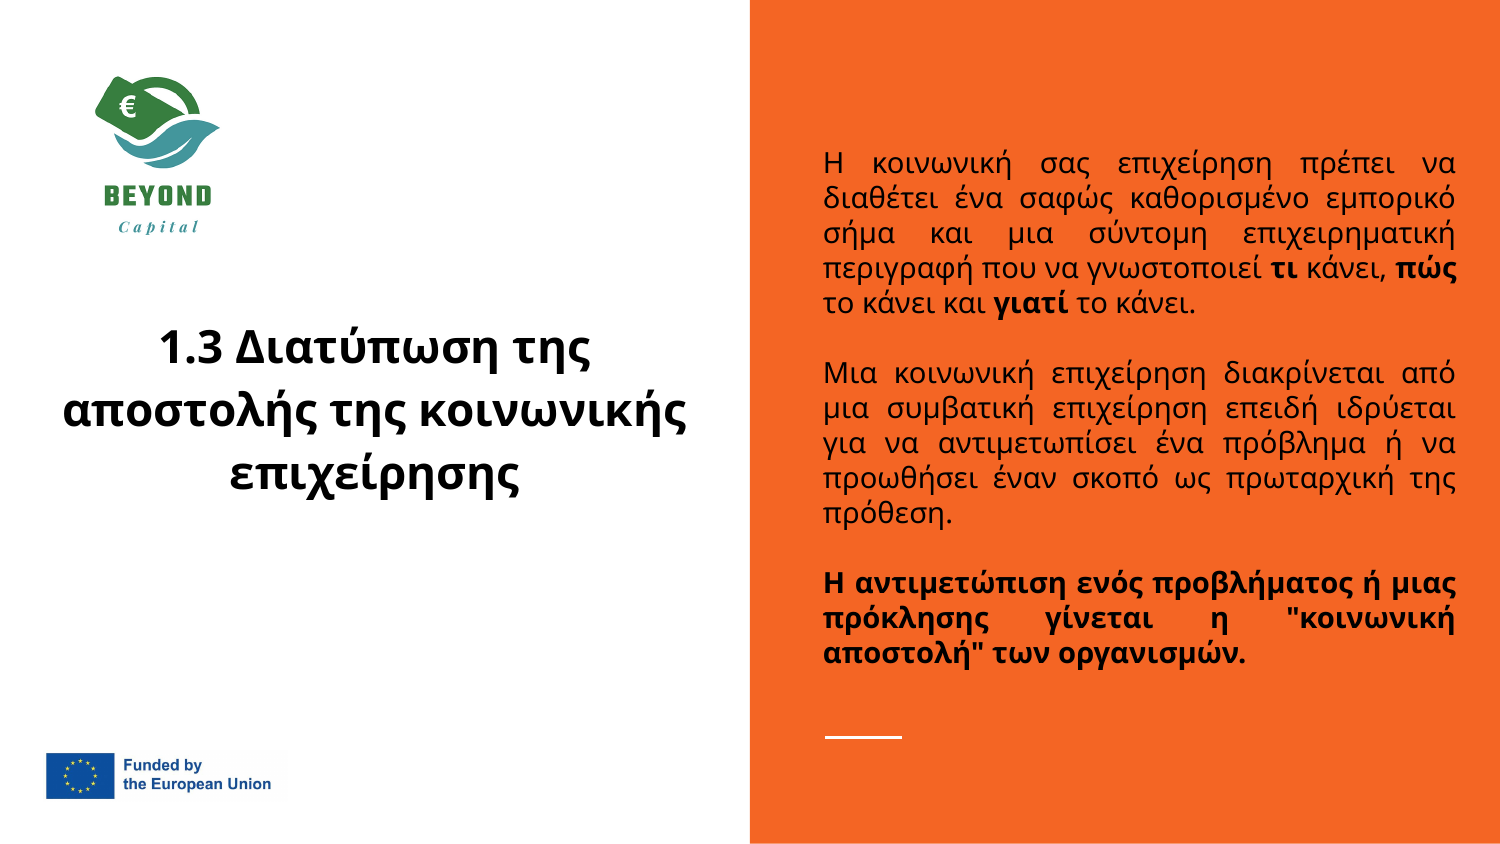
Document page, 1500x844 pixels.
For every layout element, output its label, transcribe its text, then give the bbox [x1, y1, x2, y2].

picture [43, 750, 288, 802]
title 1.3 Διατύπωση της αποστολής της κοινωνικής επιχείρησης [42, 226, 707, 682]
picture [43, 39, 273, 257]
list Η κοινωνική σας επιχείρηση πρέπει να διαθέτει ένα σαφώς καθορισμένο εμπορικό σήμα και μια σύντομη επιχειρηματική περιγραφή που να γνωστοποιεί τι κάνει, πώς το κάνει και γιατί το κάνει. Μια κοινωνική επιχείρηση διακρίνεται από μια συμβατική επιχείρηση επειδή ιδρύεται για να αντιμετωπίσει ένα πρόβλημα ή να προωθήσει έναν σκοπό ως πρωταρχική της πρόθεση. Η αντιμετώπιση ενός προβλήματος ή μιας πρόκλησης γίνεται η "κοινωνική αποστολή" των οργανισμών. [807, 149, 1472, 695]
